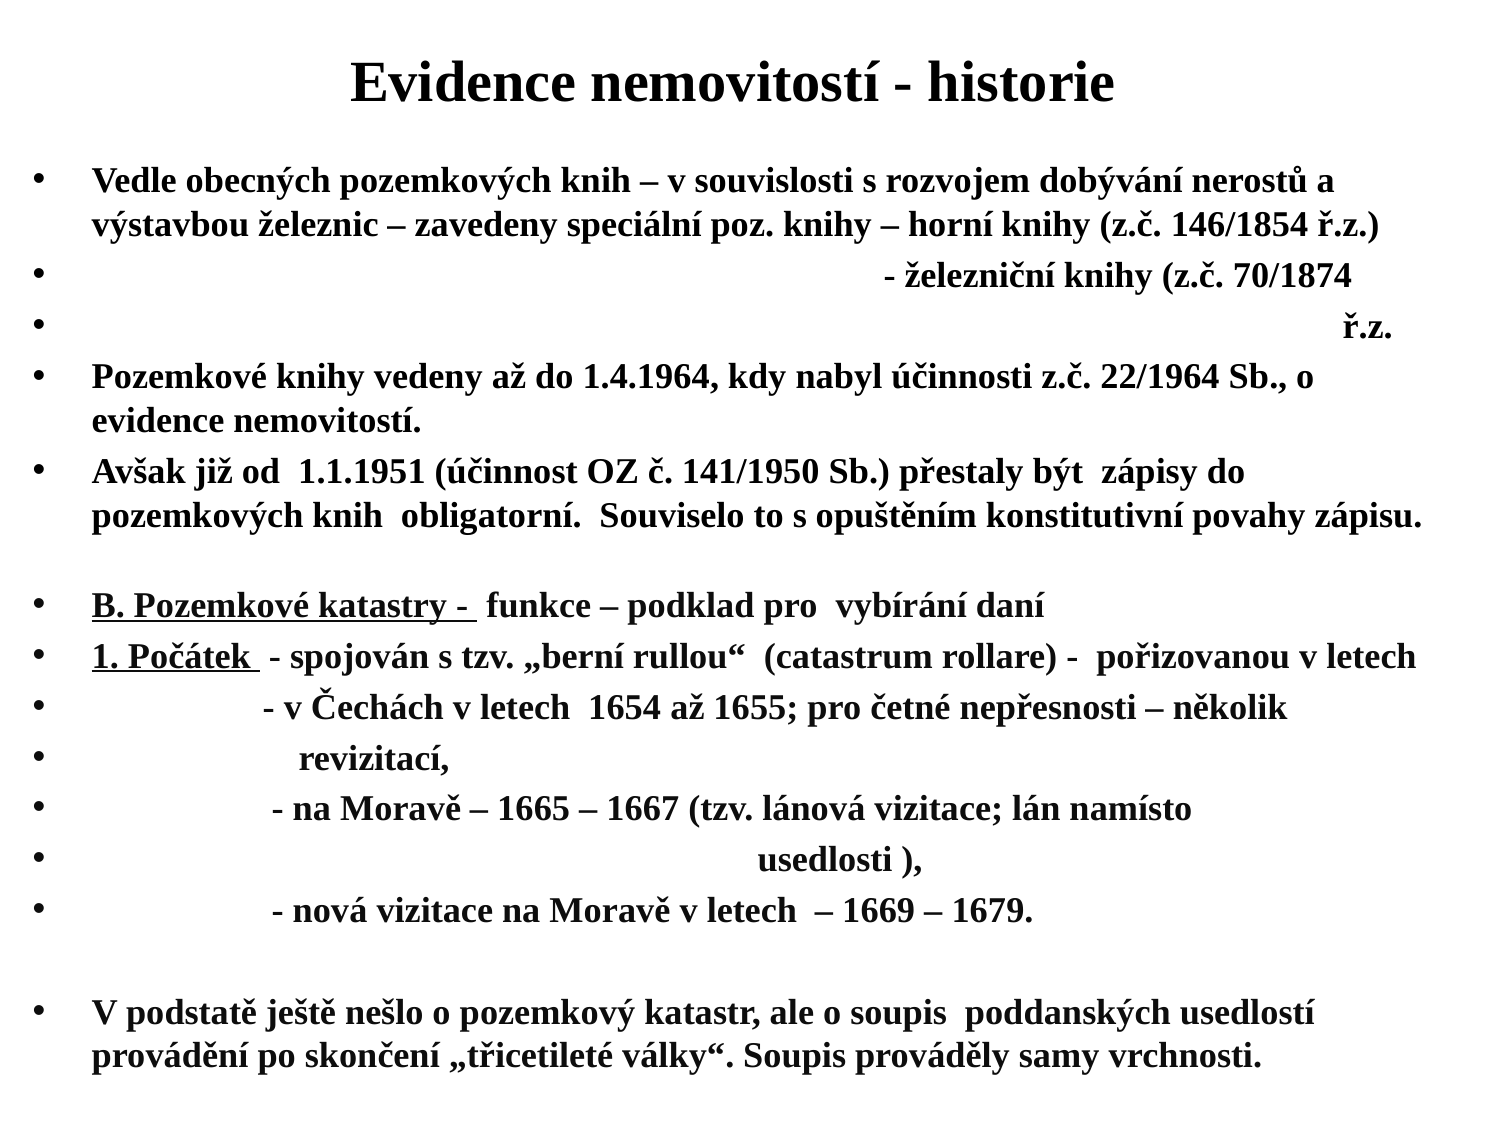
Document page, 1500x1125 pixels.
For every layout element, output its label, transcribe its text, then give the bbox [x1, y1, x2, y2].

list Vedle obecných pozemkových knih – v souvislosti s rozvojem dobývání nerostů a výstavbou železnic – zavedeny speciální poz. knihy – horní knihy (z.č. 146/1854 ř.z.) - železniční knihy (z.č. 70/1874 ř.z. Pozemkové knihy vedeny až do 1.4.1964, kdy nabyl účinnosti z.č. 22/1964 Sb., o evidence nemovitostí. Avšak již od 1.1.1951 (účinnost OZ č. 141/1950 Sb.) přestaly být zápisy do pozemkových knih obligatorní. Souviselo to s opuštěním konstitutivní povahy zápisu. B. Pozemkové katastry - funkce – podklad pro vybírání daní 1. Počátek - spojován s tzv. „berní rullou“ (catastrum rollare) - pořizovanou v letech - v Čechách v letech 1654 až 1655; pro četné nepřesnosti – několik revizitací, - na Moravě – 1665 – 1667 (tzv. lánová vizitace; lán namísto usedlosti ), - nová vizitace na Moravě v letech – 1669 – 1679. V podstatě ještě nešlo o pozemkový katastr, ale o soupis poddanských usedlostí provádění po skončení „třicetileté války“. Soupis prováděly samy vrchnosti. [17, 149, 1471, 1094]
title Evidence nemovitostí - historie [41, 19, 1425, 138]
